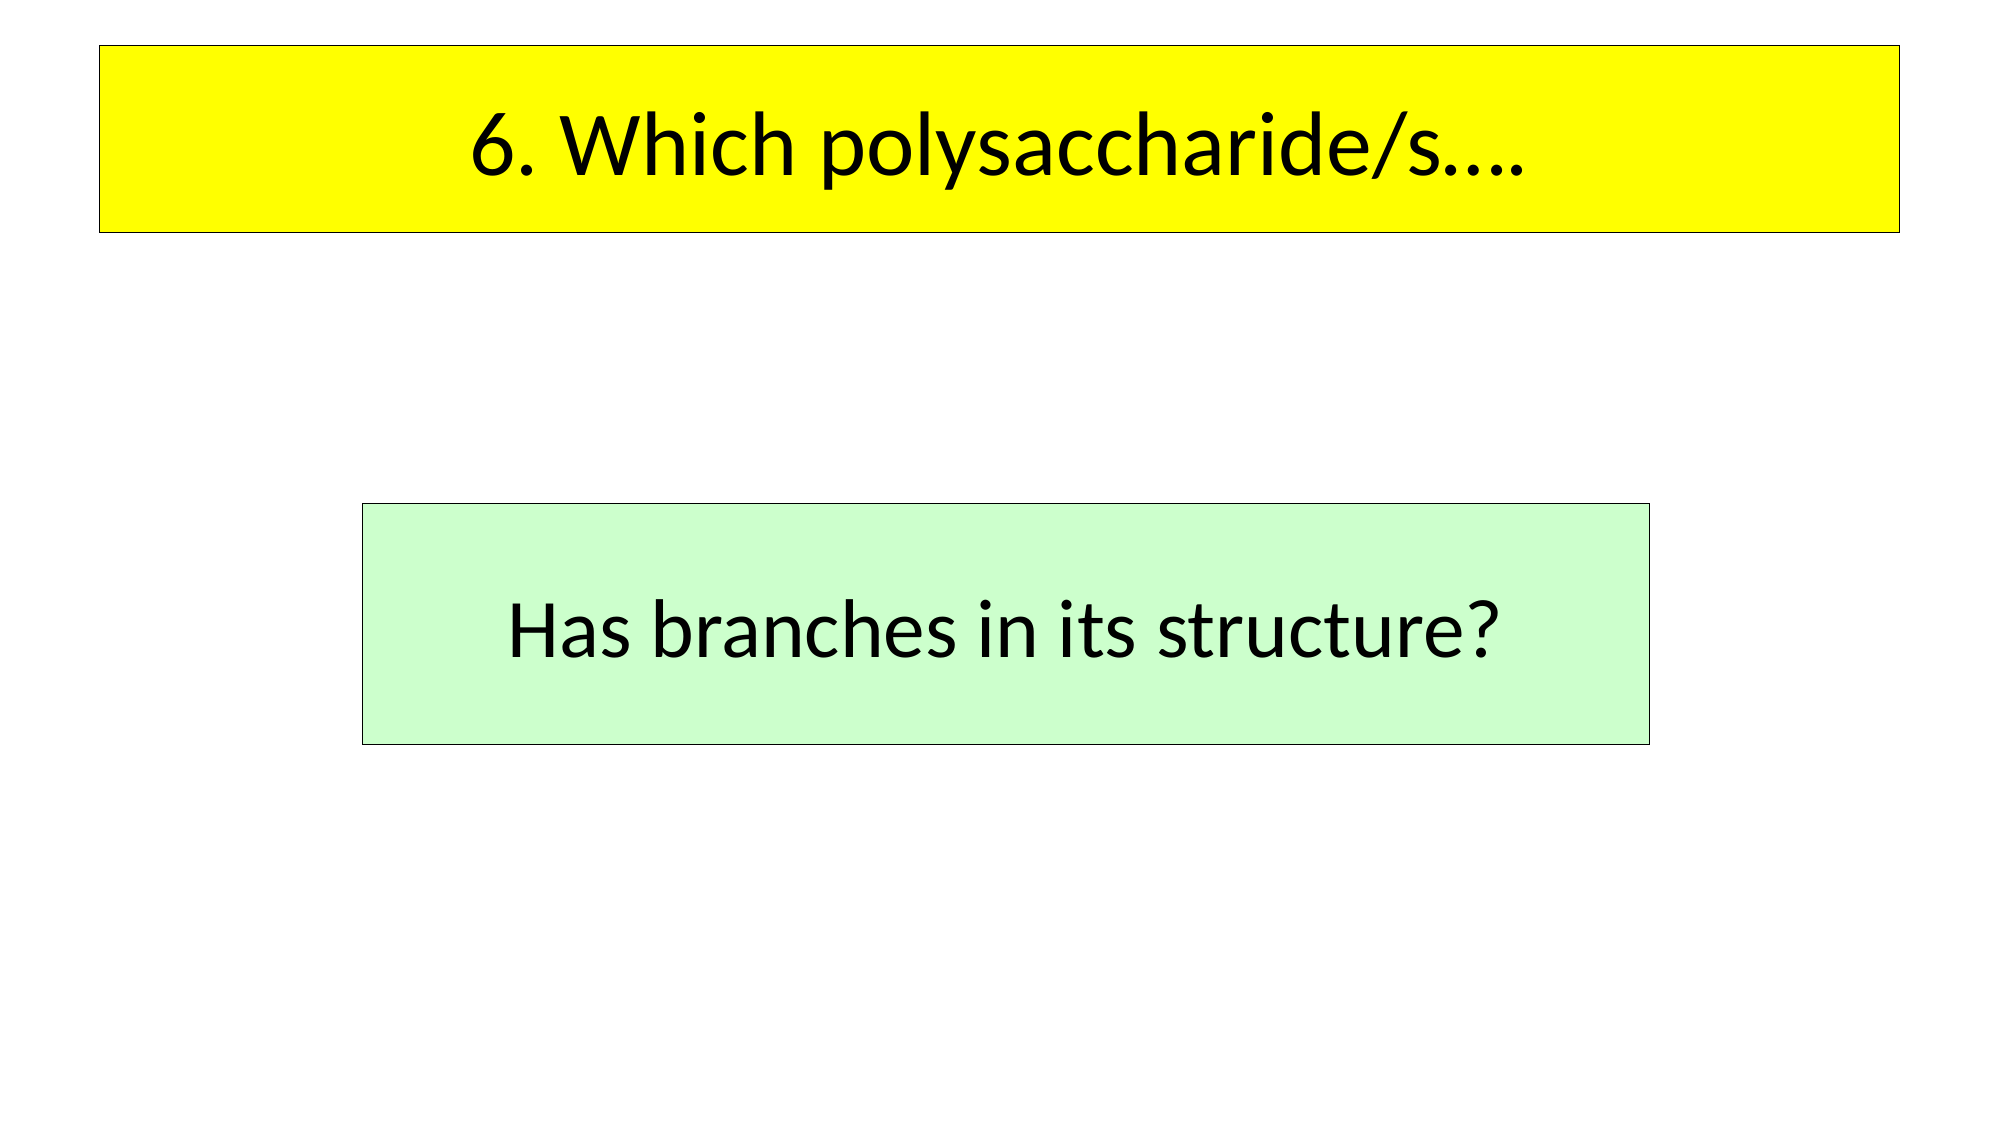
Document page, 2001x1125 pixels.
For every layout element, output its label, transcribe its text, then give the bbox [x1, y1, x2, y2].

list Has branches in its structure? [362, 503, 1650, 745]
title 6. Which polysaccharide/s…. [99, 45, 1900, 233]
